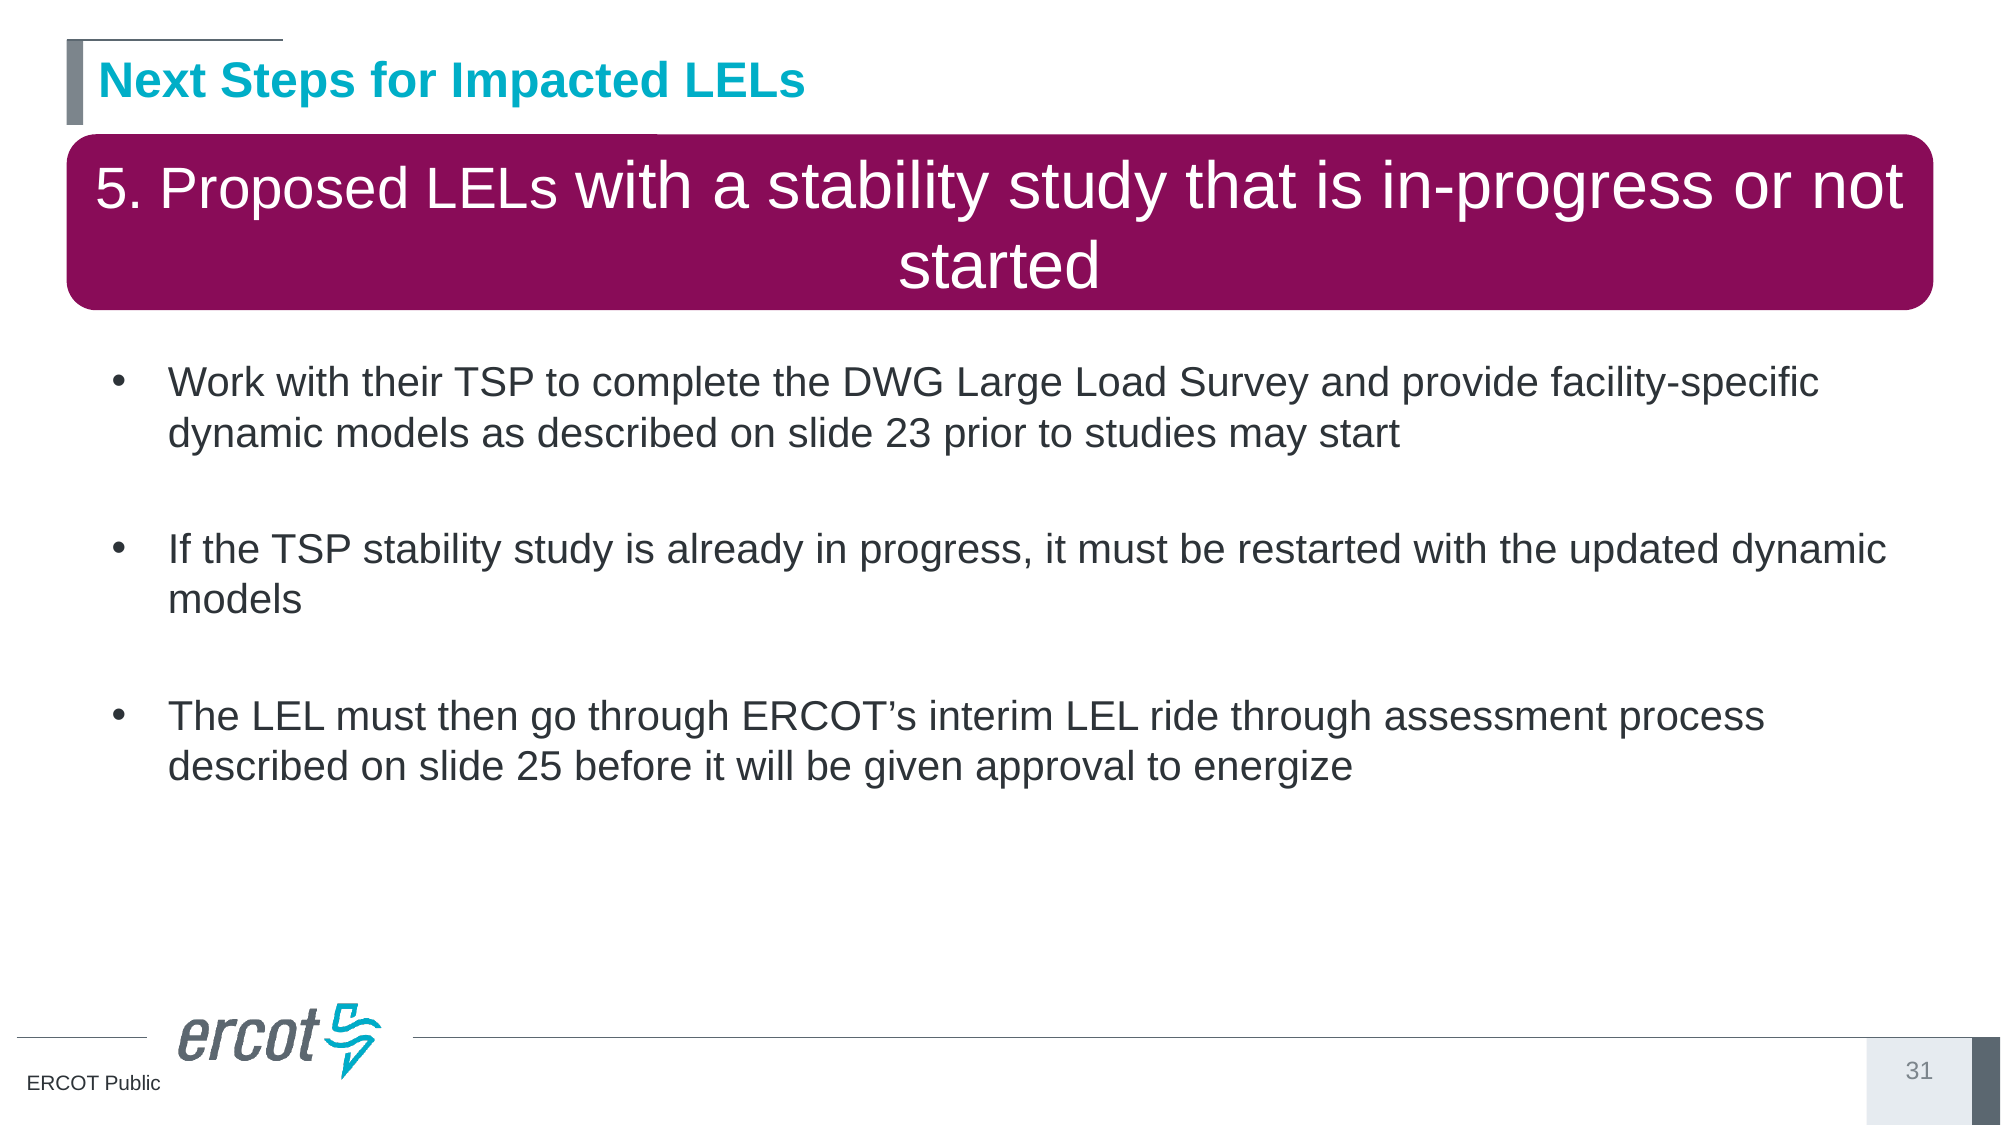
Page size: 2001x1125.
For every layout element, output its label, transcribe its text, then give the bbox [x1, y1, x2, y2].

slide_number 31 [1866, 1051, 1973, 1088]
picture [174, 999, 385, 1082]
title Next Steps for Impacted LELs [83, 39, 1934, 125]
text_box 5. Proposed LELs with a stability study that is in-progress or not started [64, 132, 1936, 313]
list Work with their TSP to complete the DWG Large Load Survey and provide facility-specific dynamic models as described on slide 23 prior to studies may start If the TSP stability study is already in progress, it must be restarted with the updated dynamic models The LEL must then go through ERCOT’s interim LEL ride through assessment process described on slide 25 before it will be given approval to energize [66, 310, 1934, 992]
